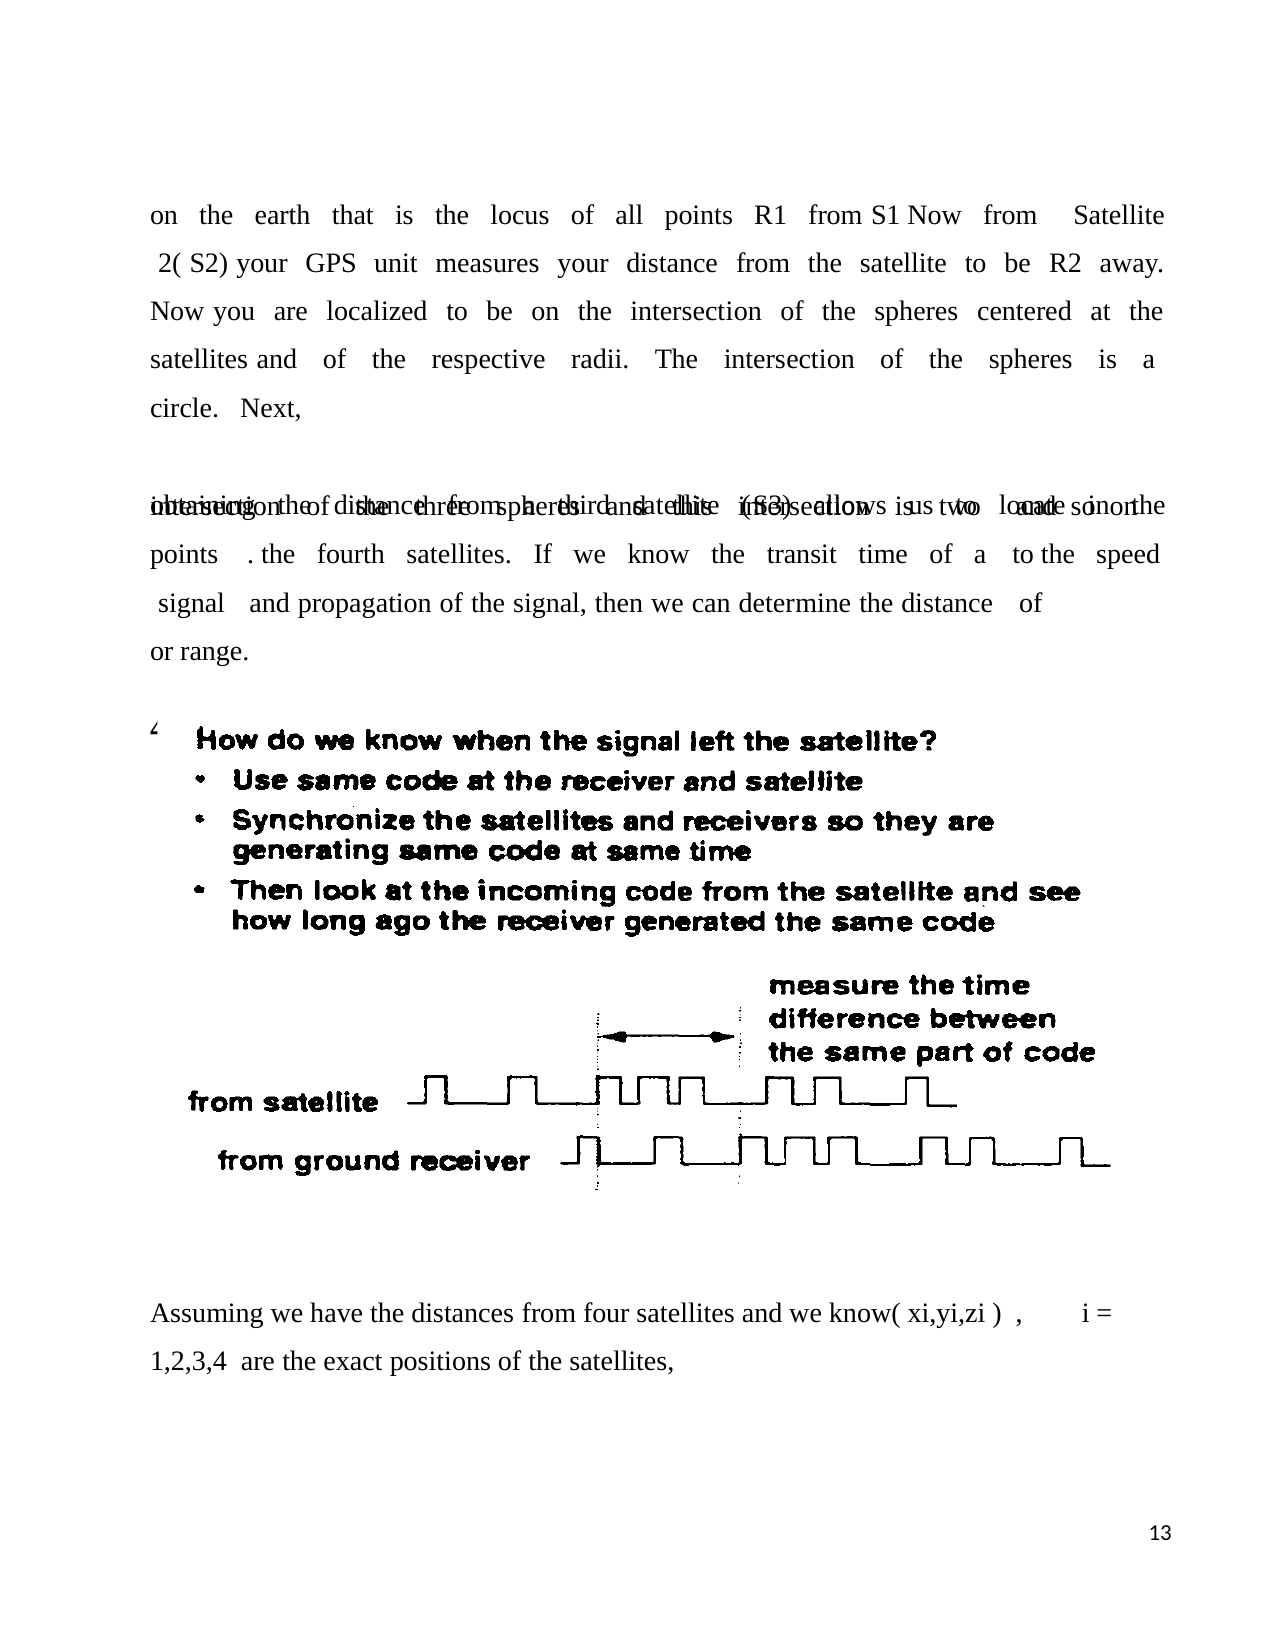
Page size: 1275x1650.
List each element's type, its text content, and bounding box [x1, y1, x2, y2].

text_box on the earth that is the locus of all points R1 from S1 Now from Satellite 2( S2) your GPS unit measures your distance from the satellite to be R2 away. Now you are localized to be on the intersection of the spheres centered at the satellites and of the respective radii. The intersection of the spheres is a circle. Next, obtaining the distance from a third satellite (S3) allows us to locate in the [147, 181, 1175, 476]
text_box intersection of the three spheres and this intersection is two points . the fourth satellites. If we know the transit time of a signal and propagation of the signal, then we can determine the distance or range. 4.7.2 Calculating the Time [147, 473, 996, 700]
text_box Assuming we have the distances from four satellites and we know( xi,yi,zi ) , 1,2,3,4 are the exact positions of the satellites, [147, 1280, 1028, 1379]
slide_number 13 [1144, 1517, 1177, 1549]
text_box and so on to the speed of [1010, 473, 1174, 573]
text_box [157, 715, 1128, 1190]
text_box i = [1079, 1294, 1115, 1331]
